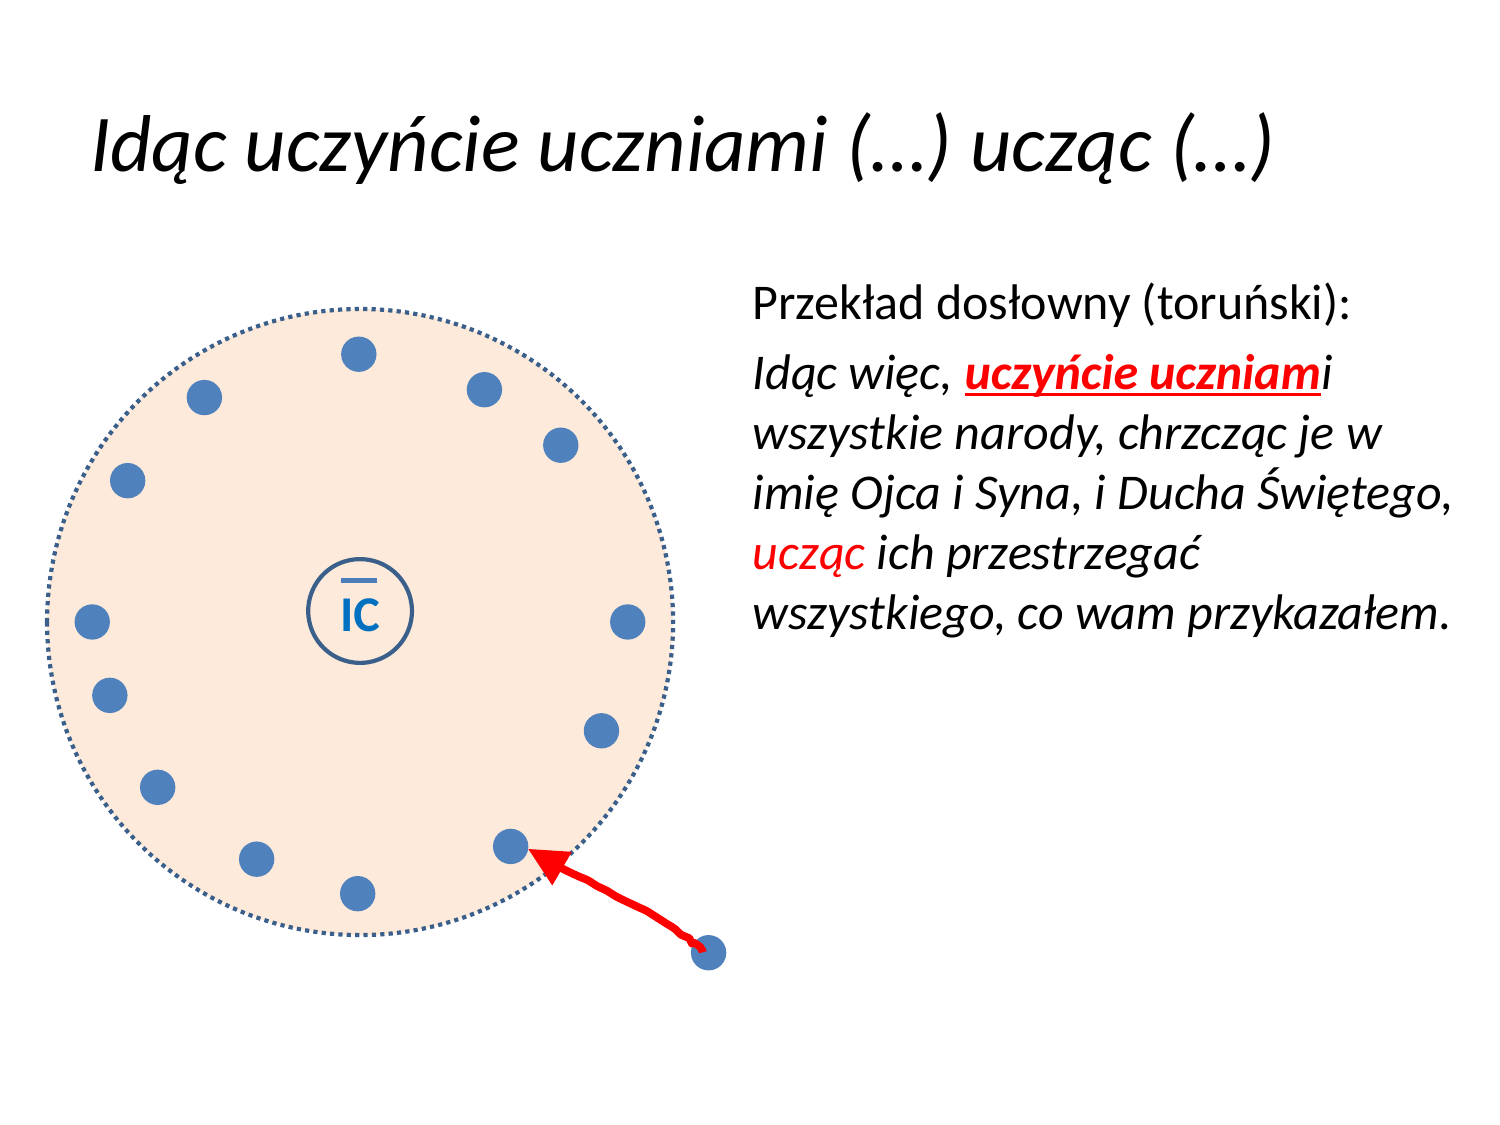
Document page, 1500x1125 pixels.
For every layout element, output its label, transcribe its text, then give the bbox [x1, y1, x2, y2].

text_box Przekład dosłowny (toruński): Idąc więc, uczyńcie uczniami wszystkie narody, chrzcząc je w imię Ojca i Syna, i Ducha Świętego, ucząc ich przestrzegać wszystkiego, co wam przykazałem. [738, 262, 1473, 1005]
text_box [688, 932, 729, 973]
text_box [677, 928, 705, 953]
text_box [46, 308, 674, 936]
title Idąc uczyńcie uczniami (…) ucząc (…) [75, 45, 1425, 233]
